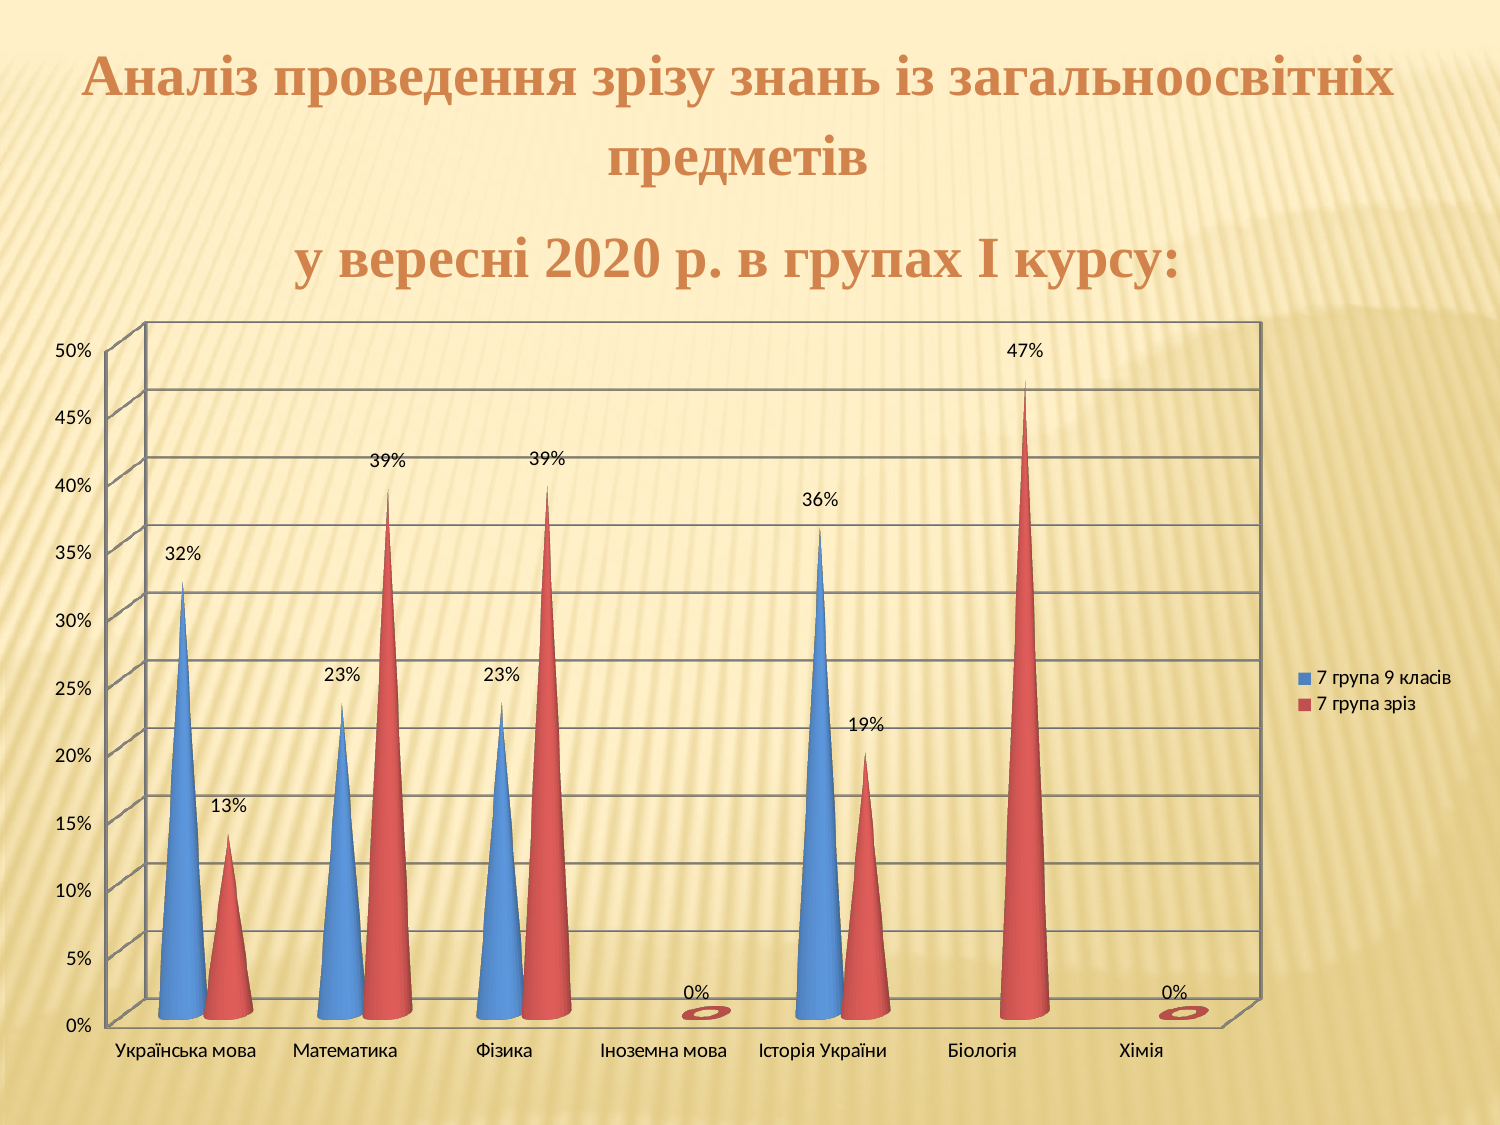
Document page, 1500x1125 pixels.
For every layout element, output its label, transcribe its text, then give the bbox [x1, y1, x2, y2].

text_box Аналіз проведення зрізу знань із загальноосвітніх предметів у вересні 2020 р. в групах І курсу: [29, 19, 1447, 296]
chart [25, 301, 1471, 1083]
